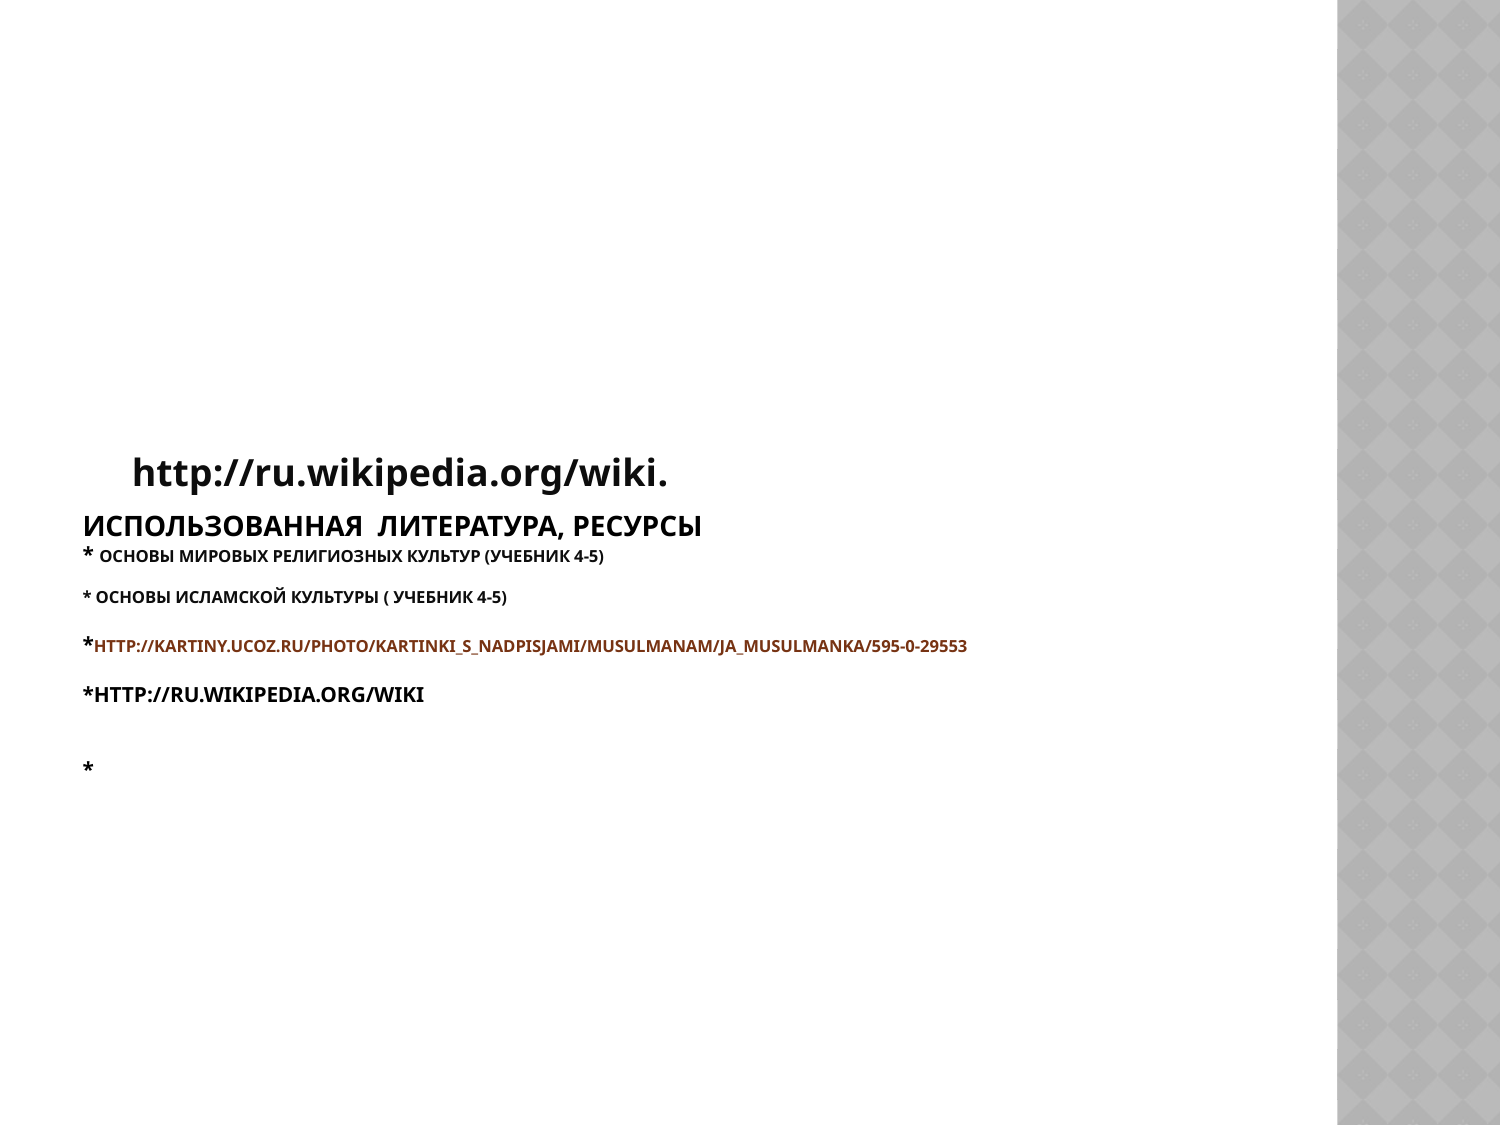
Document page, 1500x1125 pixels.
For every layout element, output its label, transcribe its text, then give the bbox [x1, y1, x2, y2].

text_box http://ru.wikipedia.org/wiki. [117, 441, 1125, 501]
title Использованная литература, ресурсы * Основы мировых религиозных культур (учебник 4-5) * Основы исламской культуры ( учебник 4-5) *http://kartiny.ucoz.ru/photo/kartinki_s_nadpisjami/musulmanam/ja_musulmanka/595-0-29553 *http://ru.wikipedia.org/wiki * [75, 0, 1263, 1032]
